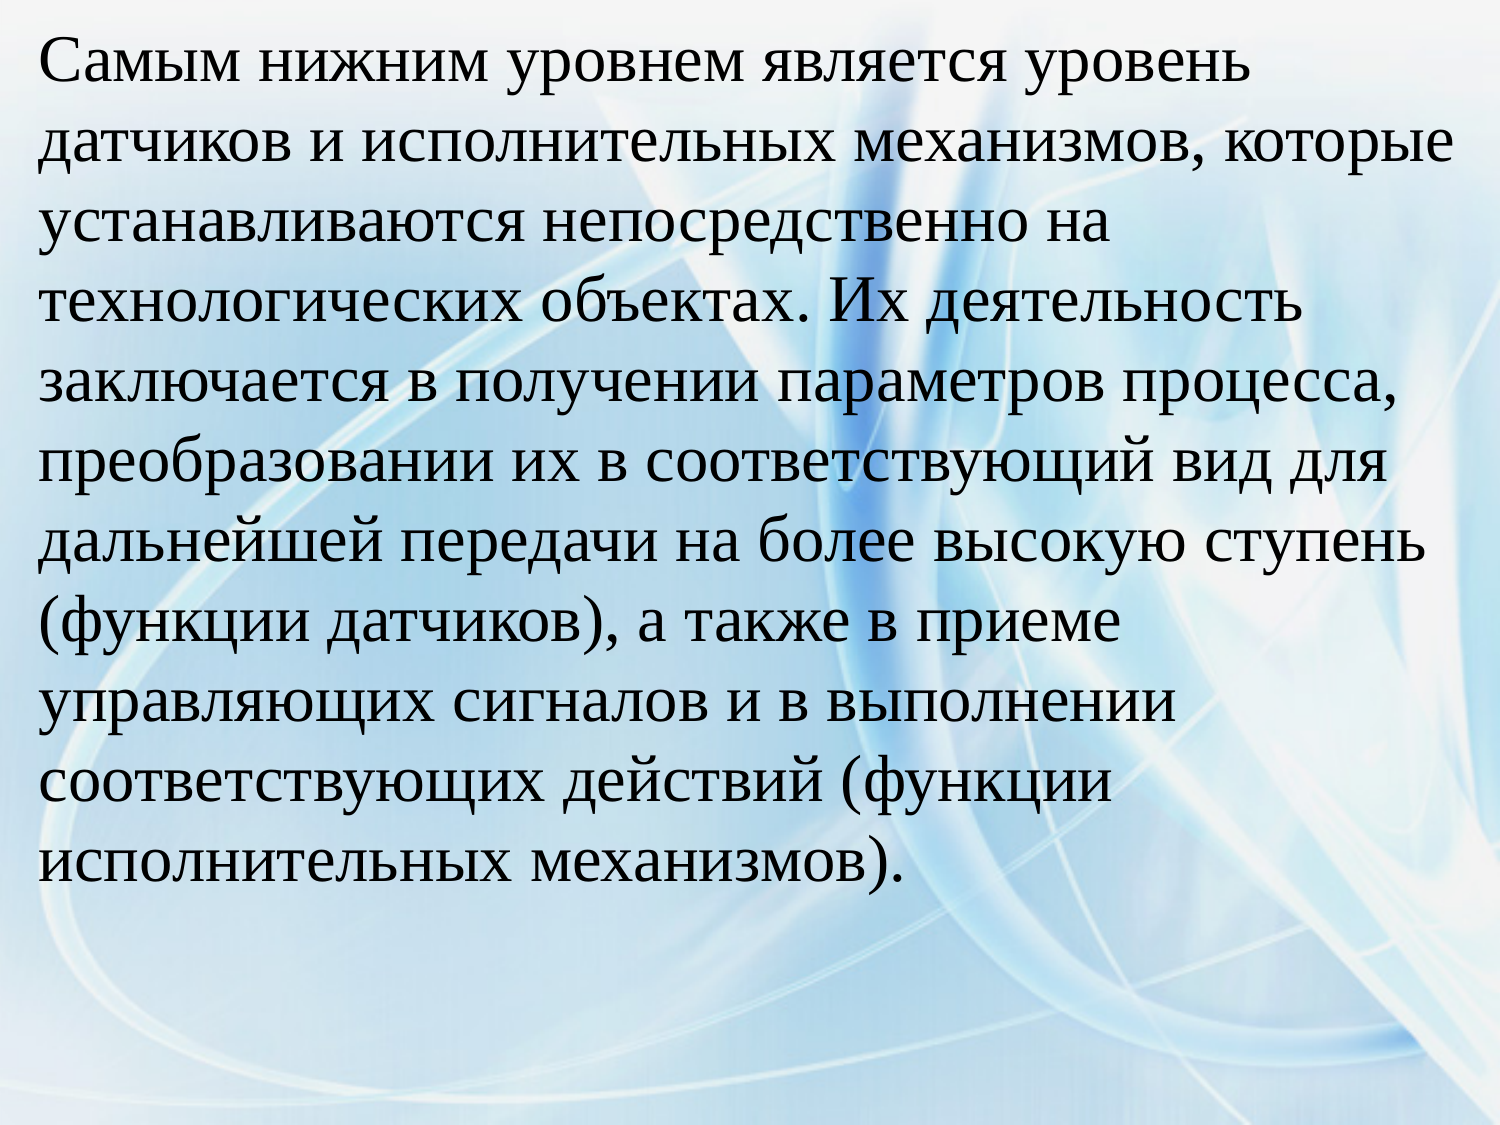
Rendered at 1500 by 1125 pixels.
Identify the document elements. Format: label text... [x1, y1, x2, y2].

picture [0, 0, 1500, 1125]
list Самым нижним уровнем является уровень датчиков и исполнительных механизмов, которые устанавливаются непосредственно на технологических объектах. Их деятельность заключается в получении параметров процесса, преобразовании их в соответствующий вид для дальнейшей передачи на более высокую ступень (функции датчиков), а также в приеме управляющих сигналов и в выполнении соответствующих действий (функции исполнительных механизмов). [23, 7, 1500, 982]
